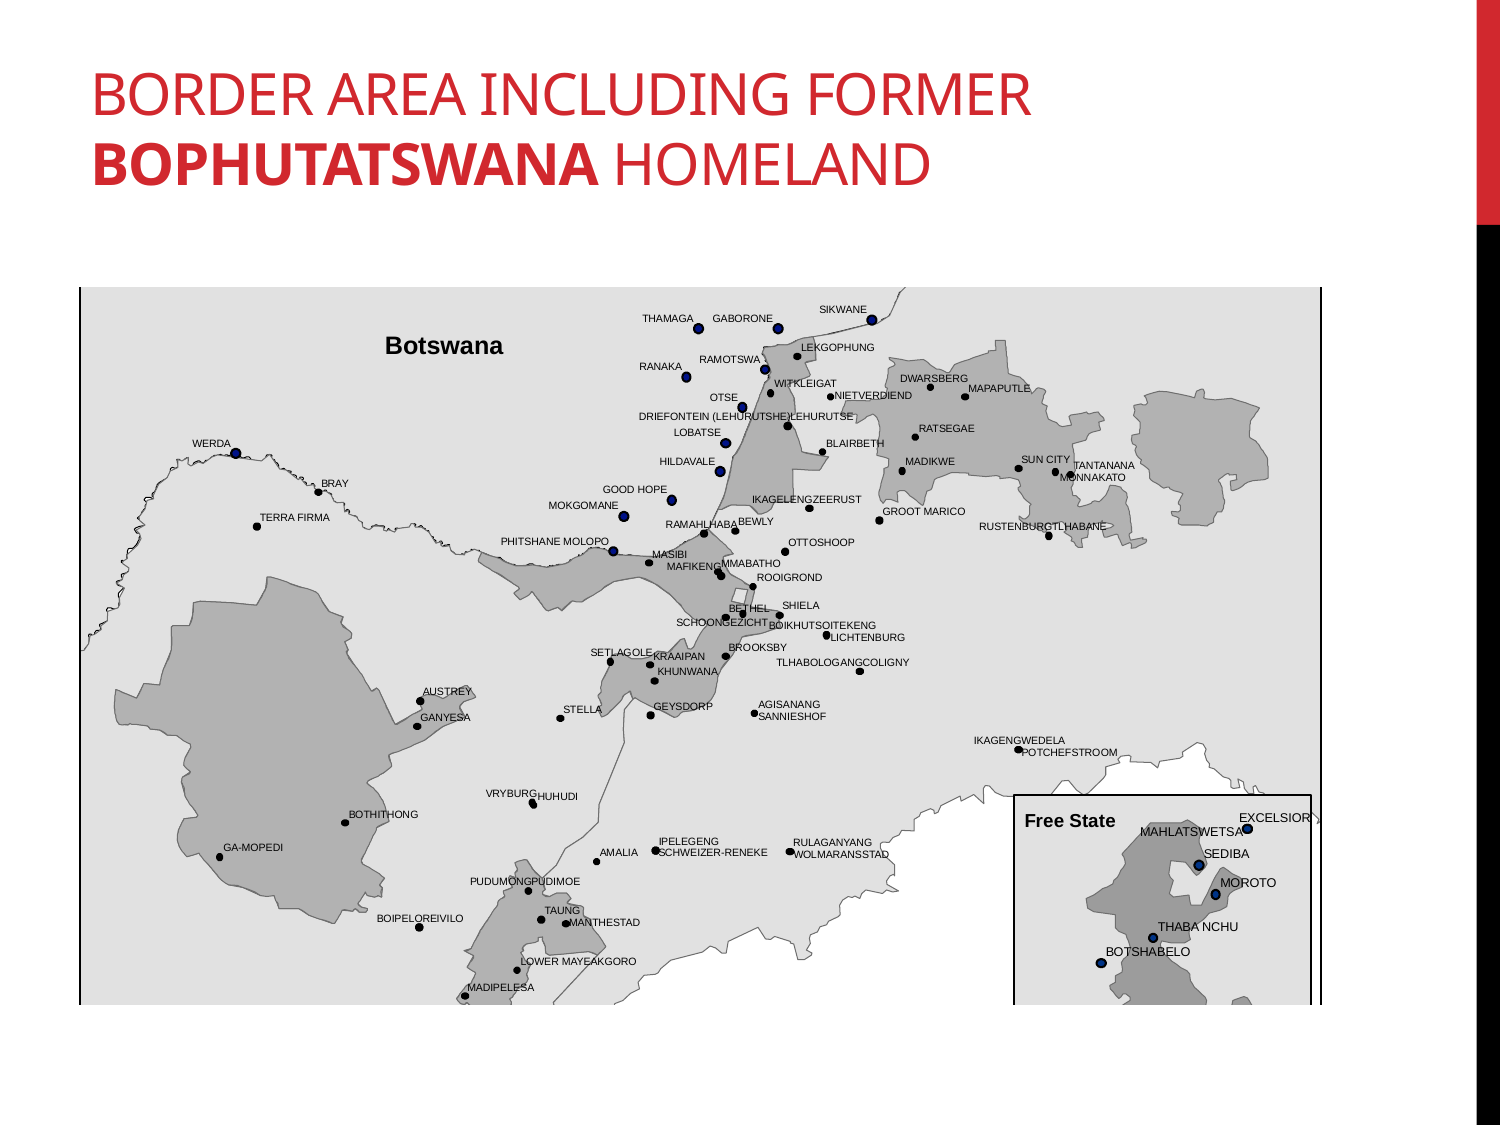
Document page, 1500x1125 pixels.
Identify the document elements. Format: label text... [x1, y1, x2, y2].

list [74, 286, 1326, 1006]
title Border area including former Bophutatswana homeland [75, 24, 1355, 205]
